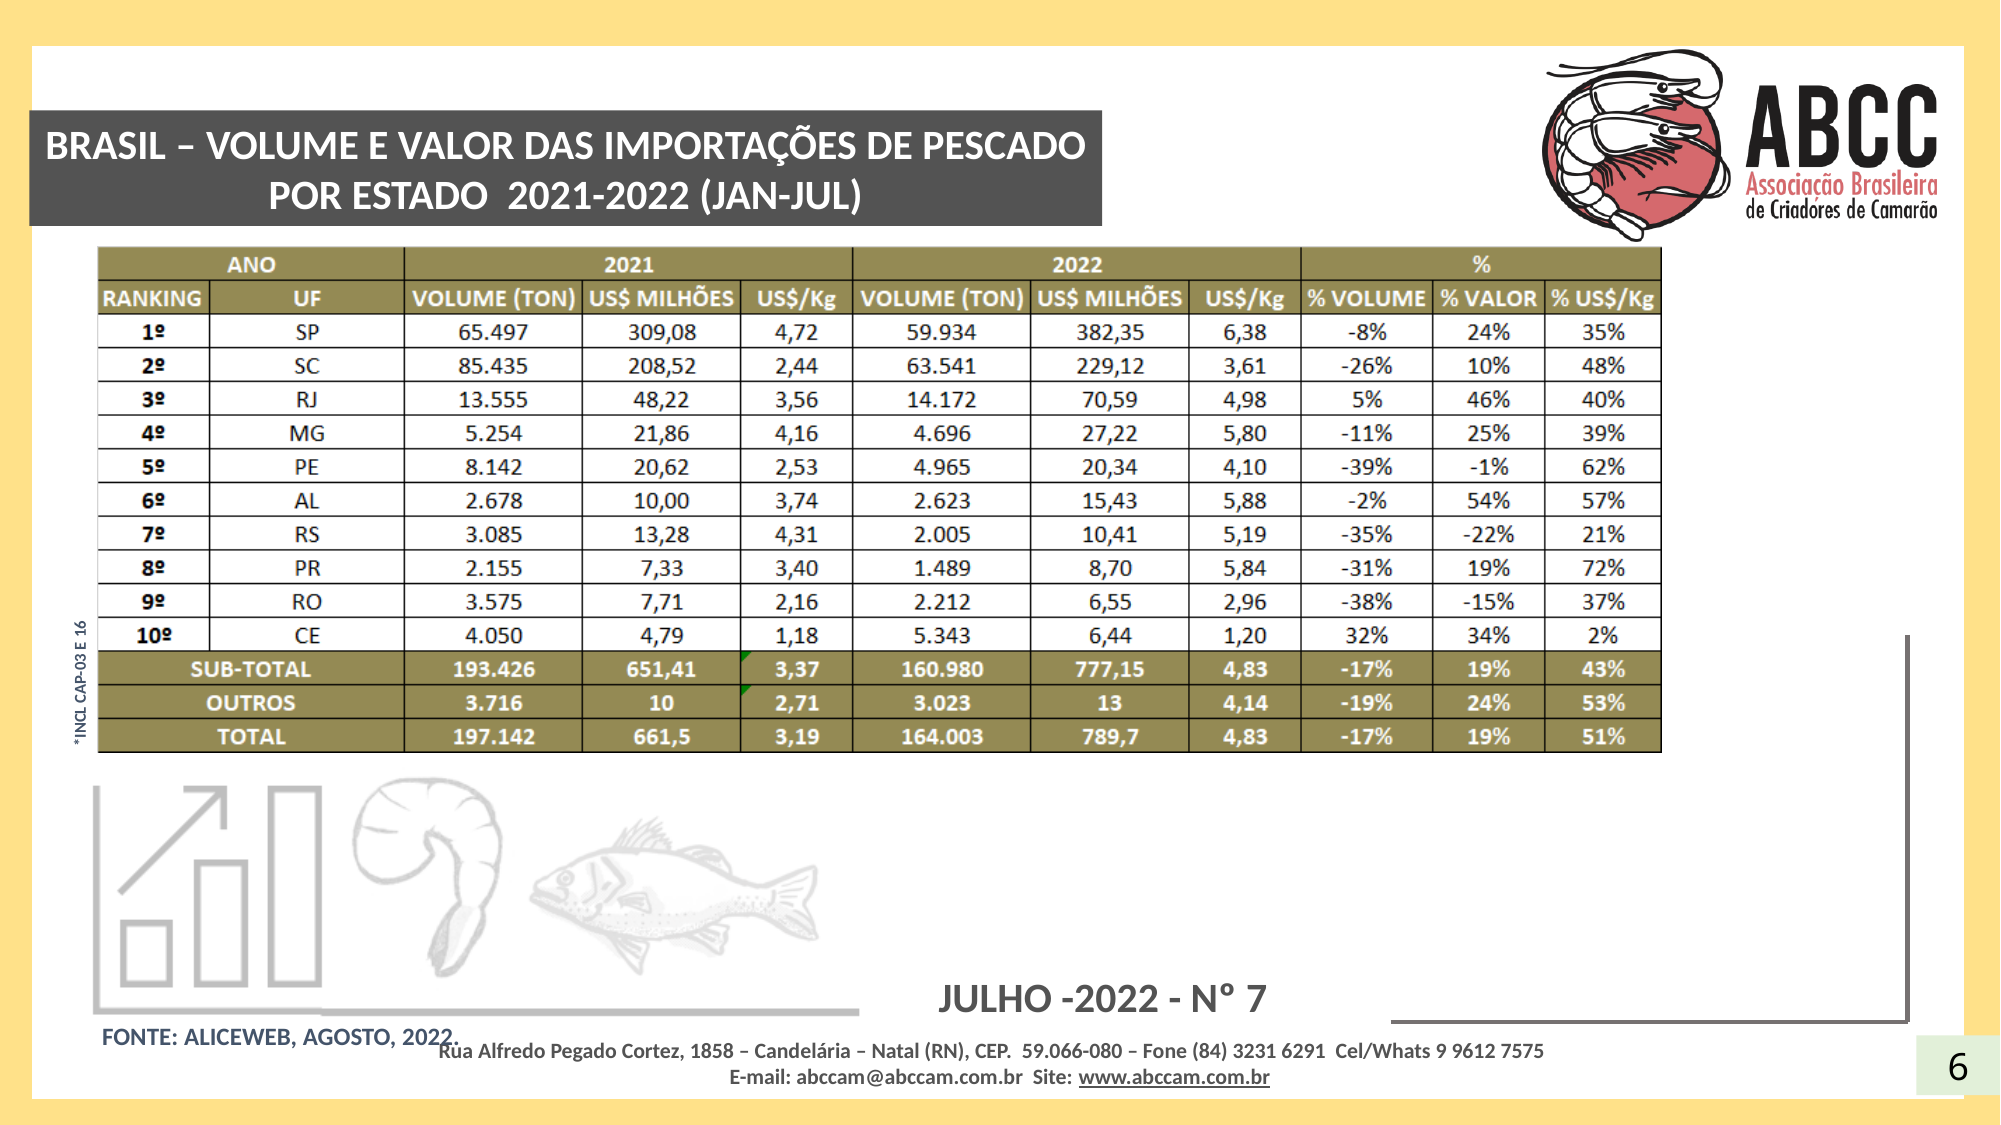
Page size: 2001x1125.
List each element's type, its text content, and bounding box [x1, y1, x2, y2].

text_box *INCL CAP-03 E 16 [61, 606, 96, 762]
text_box Rua Alfredo Pegado Cortez, 1858 – Candelária – Natal (RN), CEP. 59.066-080 – Fone (84) 3231 6291 Cel/Whats 9 9612 7575 E-mail: abccam@abccam.com.br Site: www.abccam.com.br [18, 1029, 1982, 1123]
text_box [32, 46, 1964, 1029]
text_box FONTE: ALICEWEB, AGOSTO, 2022. [87, 1022, 476, 1058]
text_box JULHO -2022 - Nº 7 [859, 962, 1347, 1029]
picture [75, 246, 1662, 1022]
text_box 6 [1916, 1035, 2000, 1096]
text_box BRASIL – VOLUME E VALOR DAS IMPORTAÇÕES DE PESCADO POR ESTADO 2021-2022 (JAN-JUL) [29, 110, 1103, 226]
picture [1542, 49, 1937, 242]
